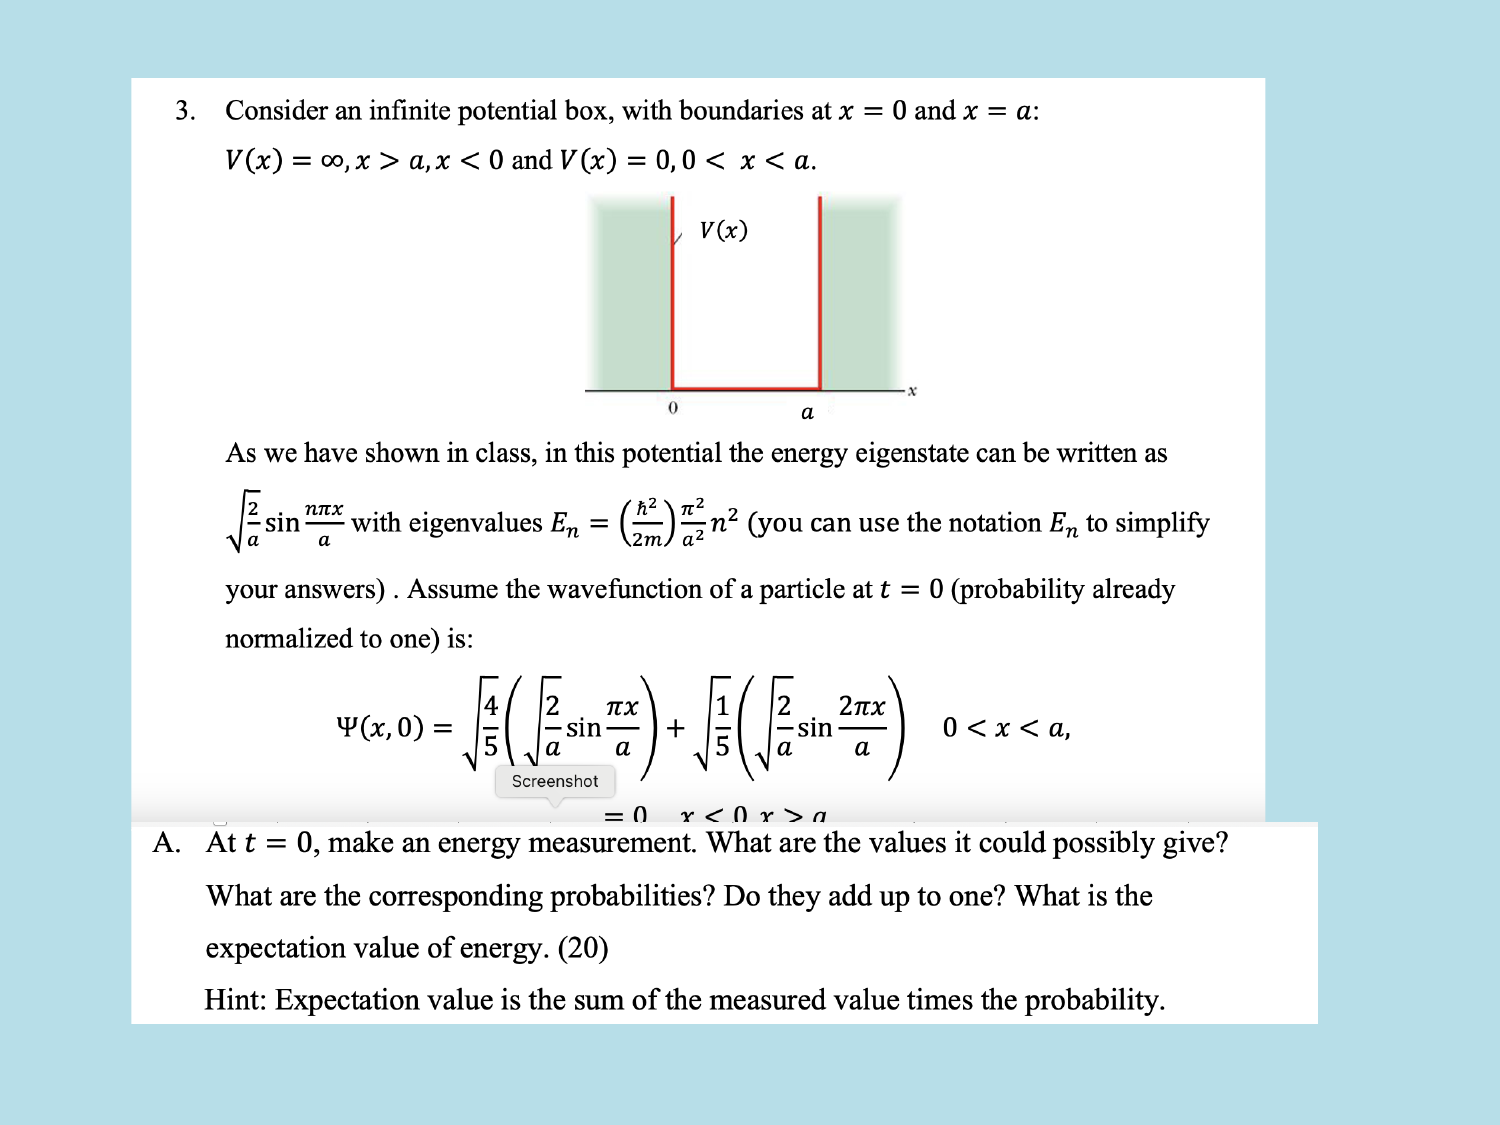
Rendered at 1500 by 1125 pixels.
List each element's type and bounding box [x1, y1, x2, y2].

picture [131, 77, 1319, 1024]
